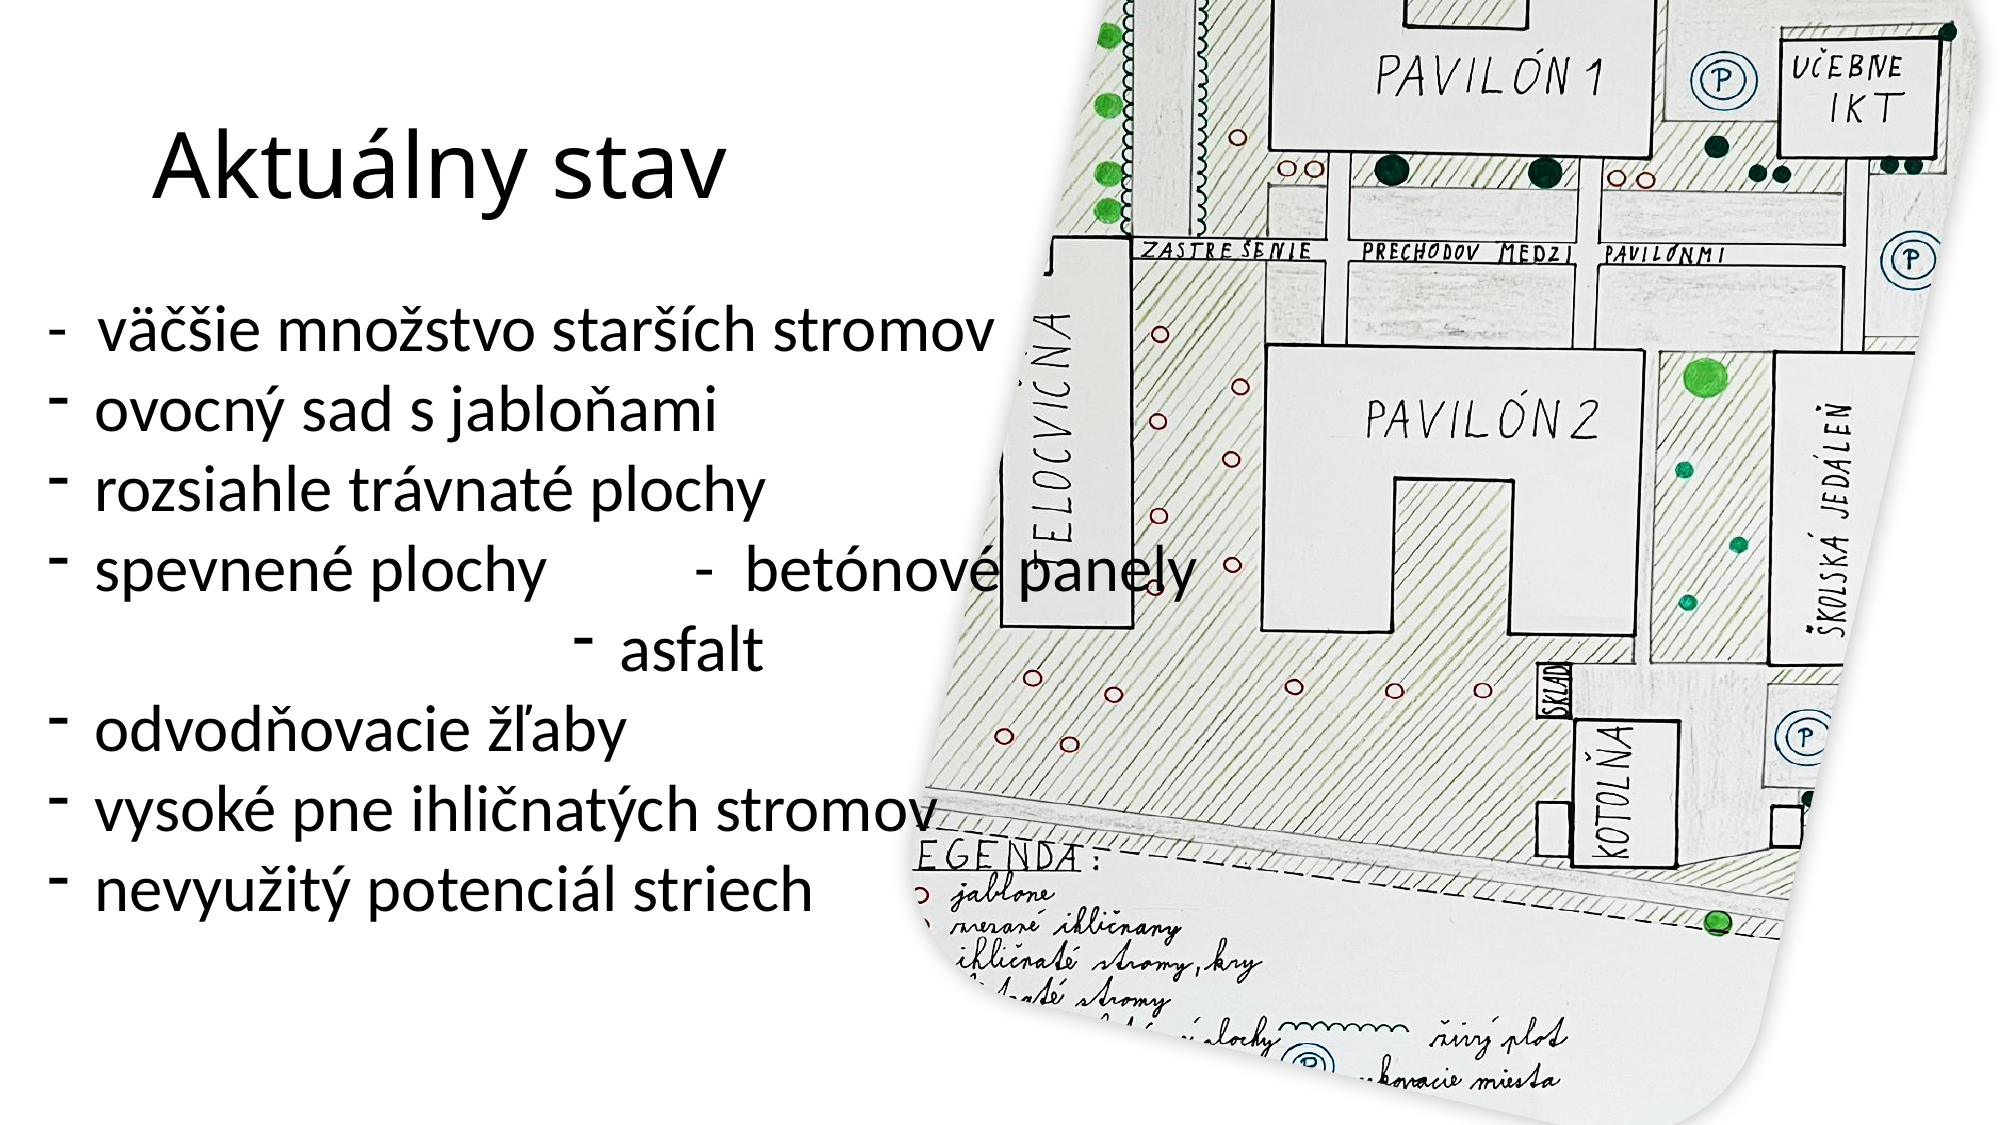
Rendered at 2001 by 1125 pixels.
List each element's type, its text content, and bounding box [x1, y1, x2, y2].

picture [1011, 0, 1978, 1125]
title Aktuálny stav [137, 59, 1011, 277]
text_box - väčšie množstvo starších stromov ovocný sad s jabloňami rozsiahle trávnaté plochy spevnené plochy - betónové panely asfalt odvodňovacie žľaby vysoké pne ihličnatých stromov nevyužitý potenciál striech [32, 277, 1268, 1125]
